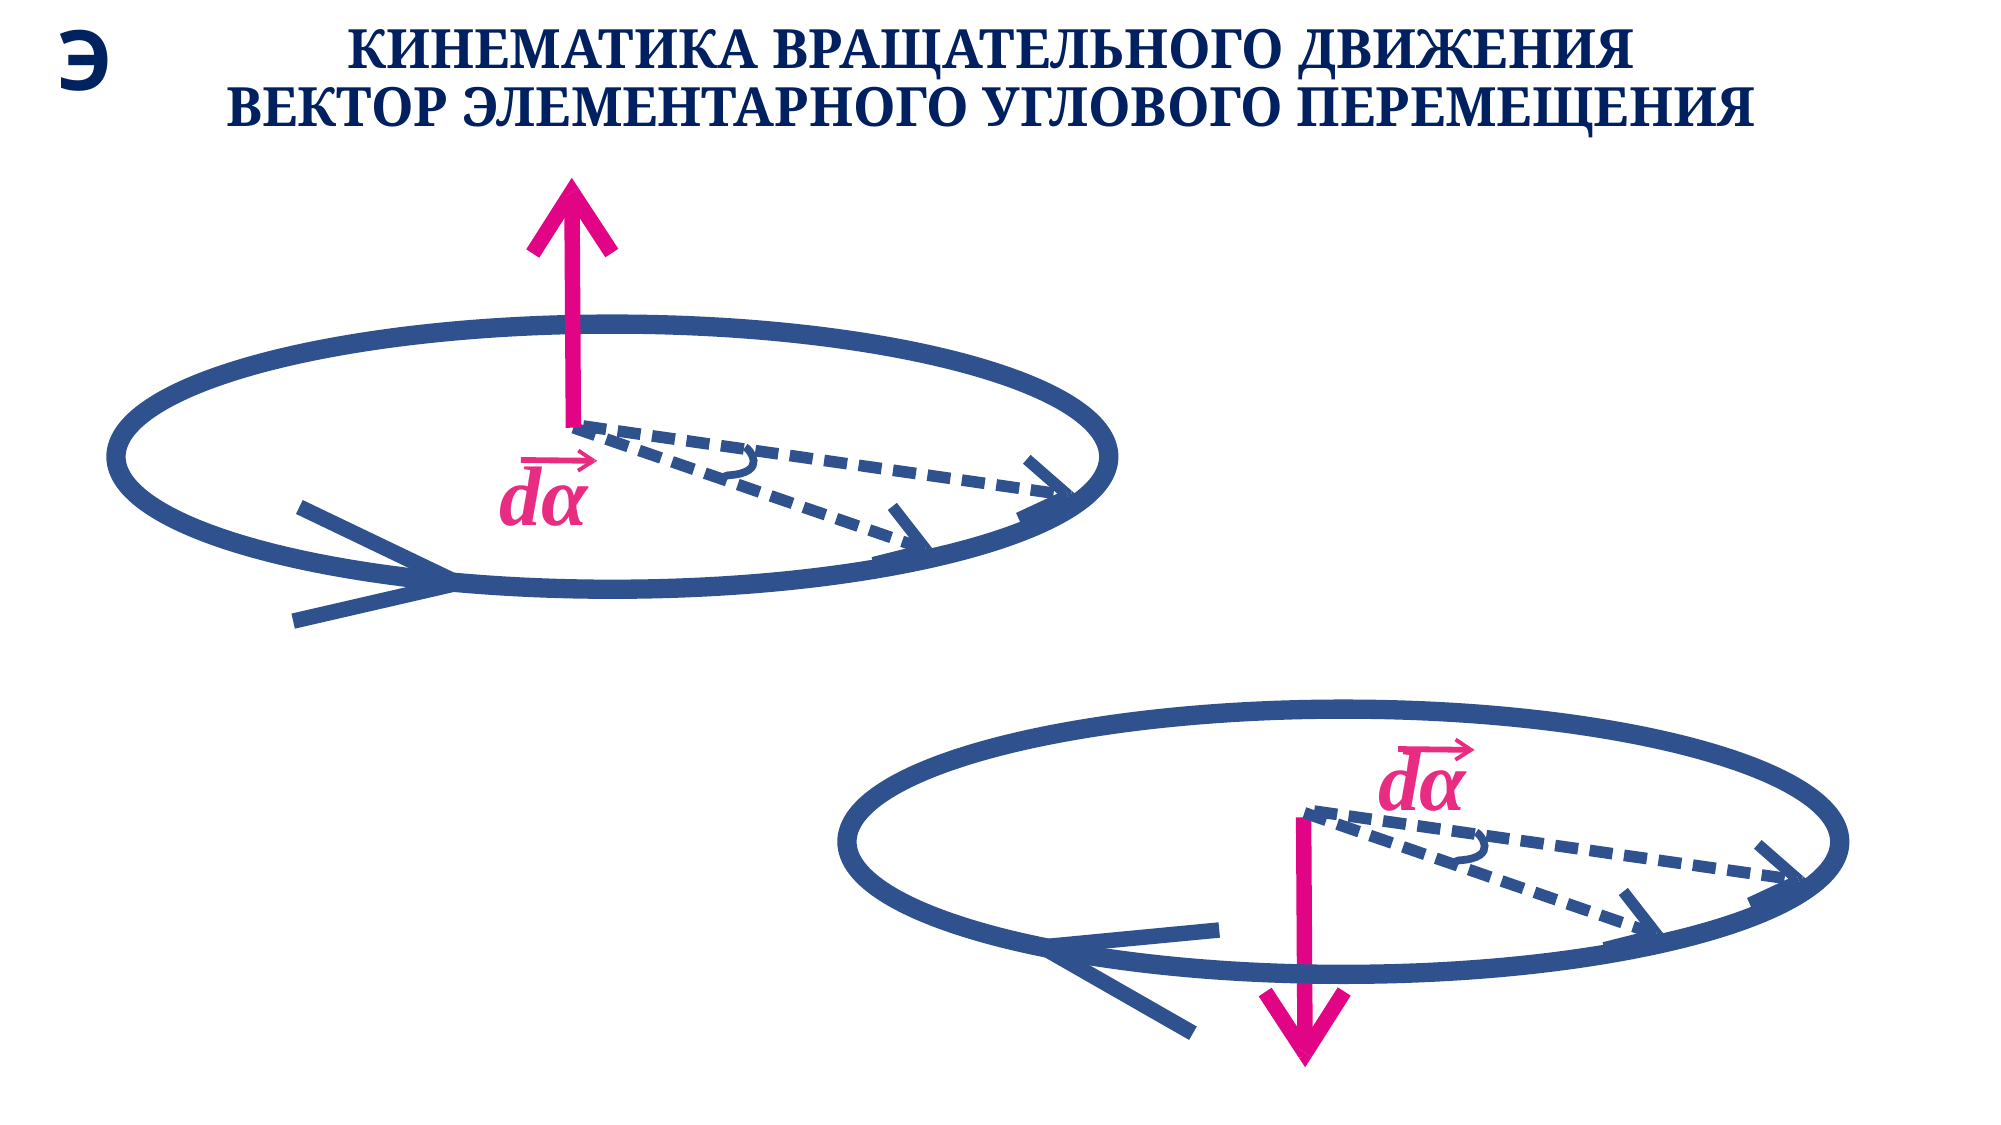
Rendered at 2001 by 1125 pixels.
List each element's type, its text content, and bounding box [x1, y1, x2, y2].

title КИНЕМАТИКА ВРАЩАТЕЛЬНОГО ДВИЖЕНИЯ ВЕКТОР ЭЛЕМЕНТАРНОГО УГЛОВОГО ПЕРЕМЕЩЕНИЯ [181, 6, 1802, 154]
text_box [834, 696, 1853, 1071]
text_box Э [42, 0, 165, 115]
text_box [103, 174, 1122, 632]
